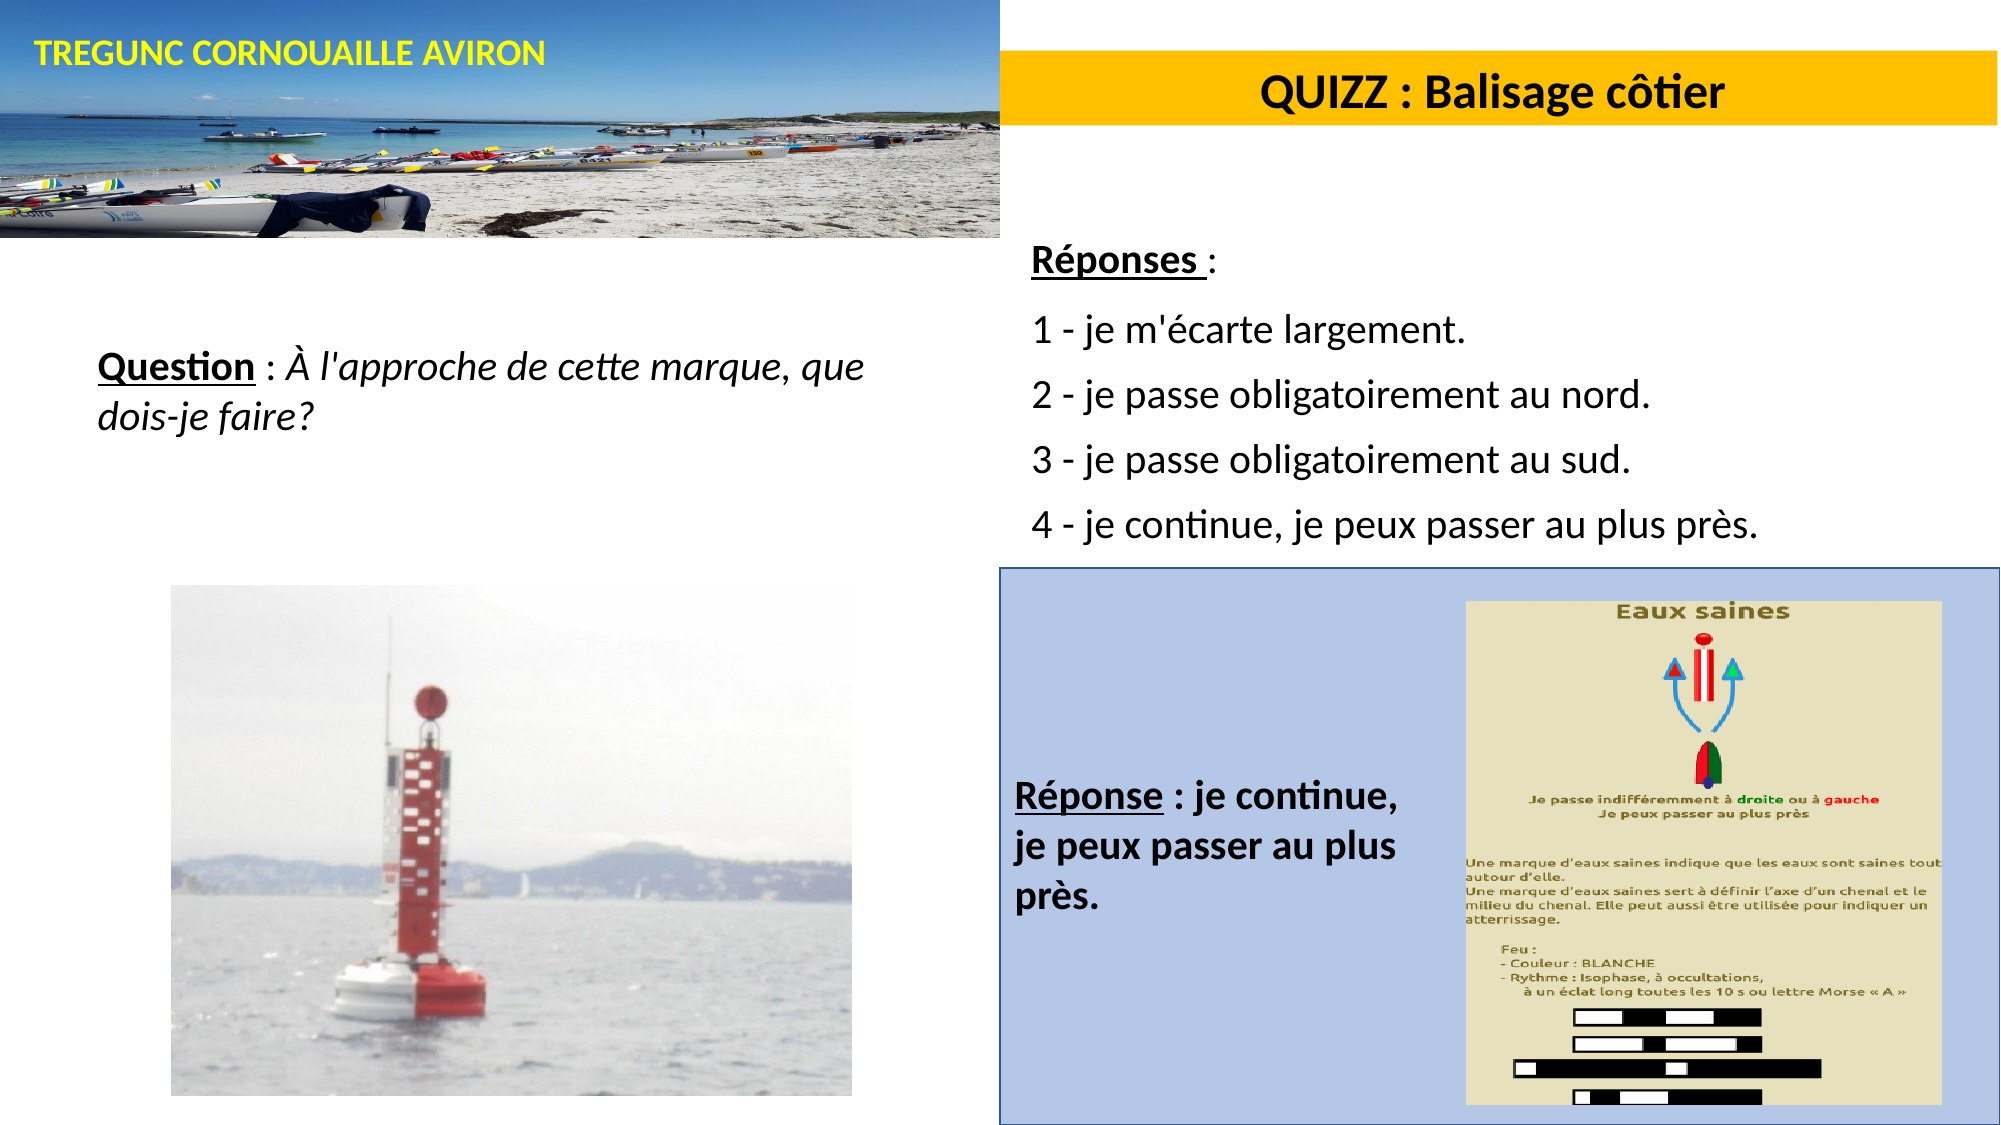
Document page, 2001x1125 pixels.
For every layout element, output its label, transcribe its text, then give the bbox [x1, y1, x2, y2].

text_box [999, 567, 2000, 1125]
picture [0, 0, 1000, 238]
text_box Réponses : 1 - je m'écarte largement. 2 - je passe obligatoirement au nord. 3 - je passe obligatoirement au sud. 4 - je continue, je peux passer au plus près. [1016, 224, 1918, 555]
picture [171, 585, 852, 1096]
text_box Question : À l'approche de cette marque, que dois-je faire? [82, 331, 919, 447]
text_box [999, 601, 1942, 1105]
text_box QUIZZ : Balisage côtier [1000, 50, 1998, 126]
